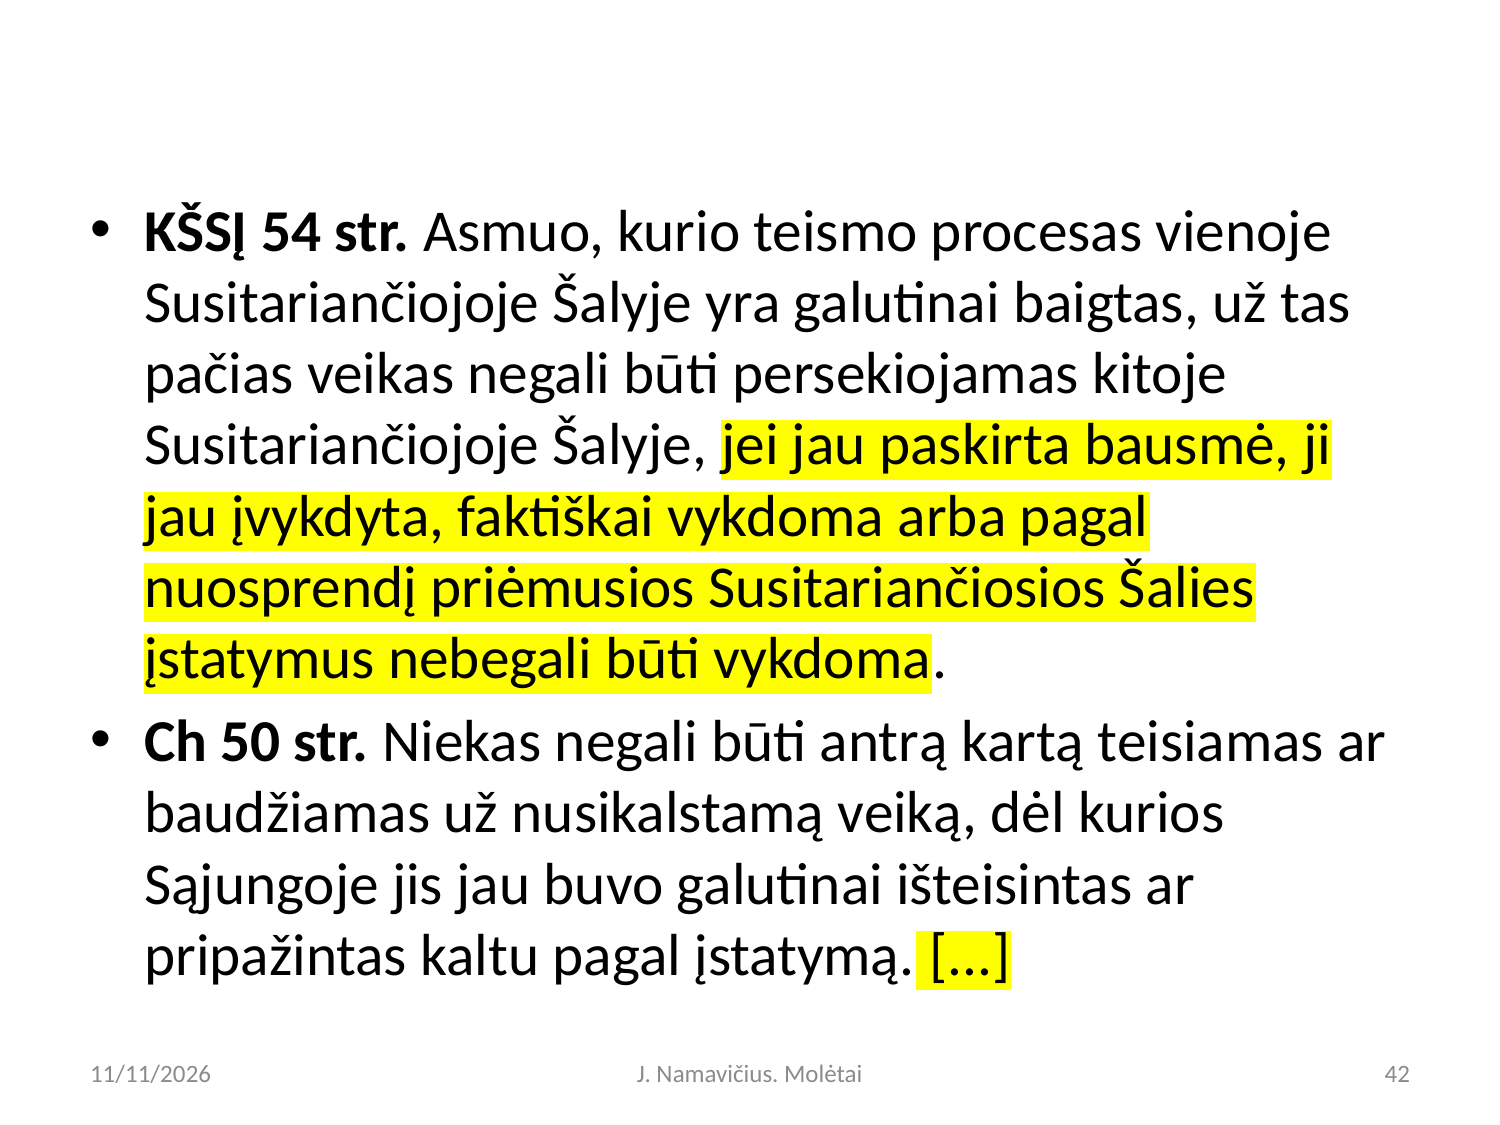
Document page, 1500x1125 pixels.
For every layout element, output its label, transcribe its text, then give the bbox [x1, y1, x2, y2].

list KŠSĮ 54 str. Asmuo, kurio teismo procesas vienoje Susitariančiojoje Šalyje yra galutinai baigtas, už tas pačias veikas negali būti persekiojamas kitoje Susitariančiojoje Šalyje, jei jau paskirta bausmė, ji jau įvykdyta, faktiškai vykdoma arba pagal nuosprendį priėmusios Susitariančiosios Šalies įstatymus nebegali būti vykdoma. Ch 50 str. Niekas negali būti antrą kartą teisiamas ar baudžiamas už nusikalstamą veiką, dėl kurios Sąjungoje jis jau buvo galutinai išteisintas ar pripažintas kaltu pagal įstatymą. [...] [75, 184, 1425, 1005]
slide_number 42 [1074, 1042, 1425, 1103]
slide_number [75, 1042, 425, 1103]
footer J. Namavičius. Molėtai [512, 1042, 988, 1103]
